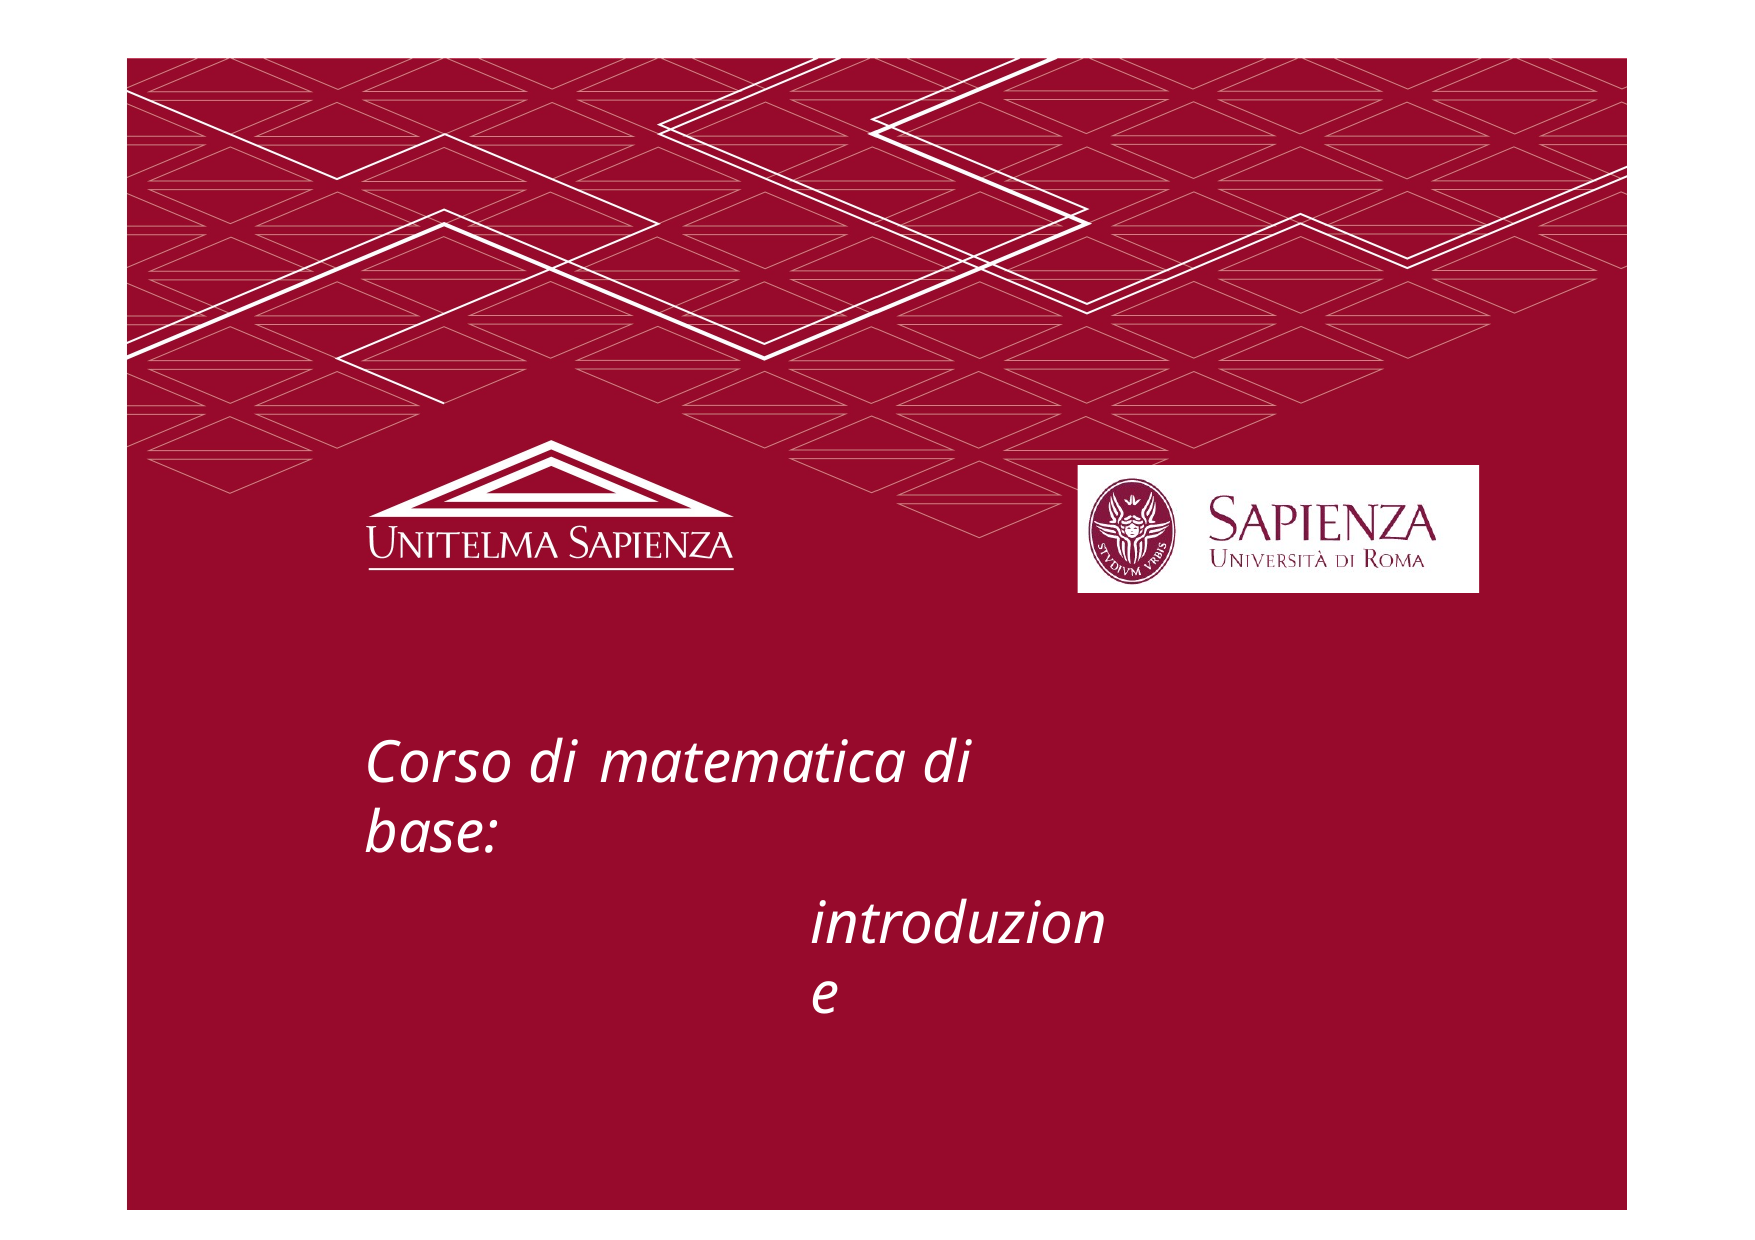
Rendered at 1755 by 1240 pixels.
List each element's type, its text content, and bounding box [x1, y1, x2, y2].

text_box [1077, 465, 1480, 593]
text_box Corso di matematica di base: introduzione [362, 723, 1125, 1026]
text_box [126, 58, 1627, 1211]
